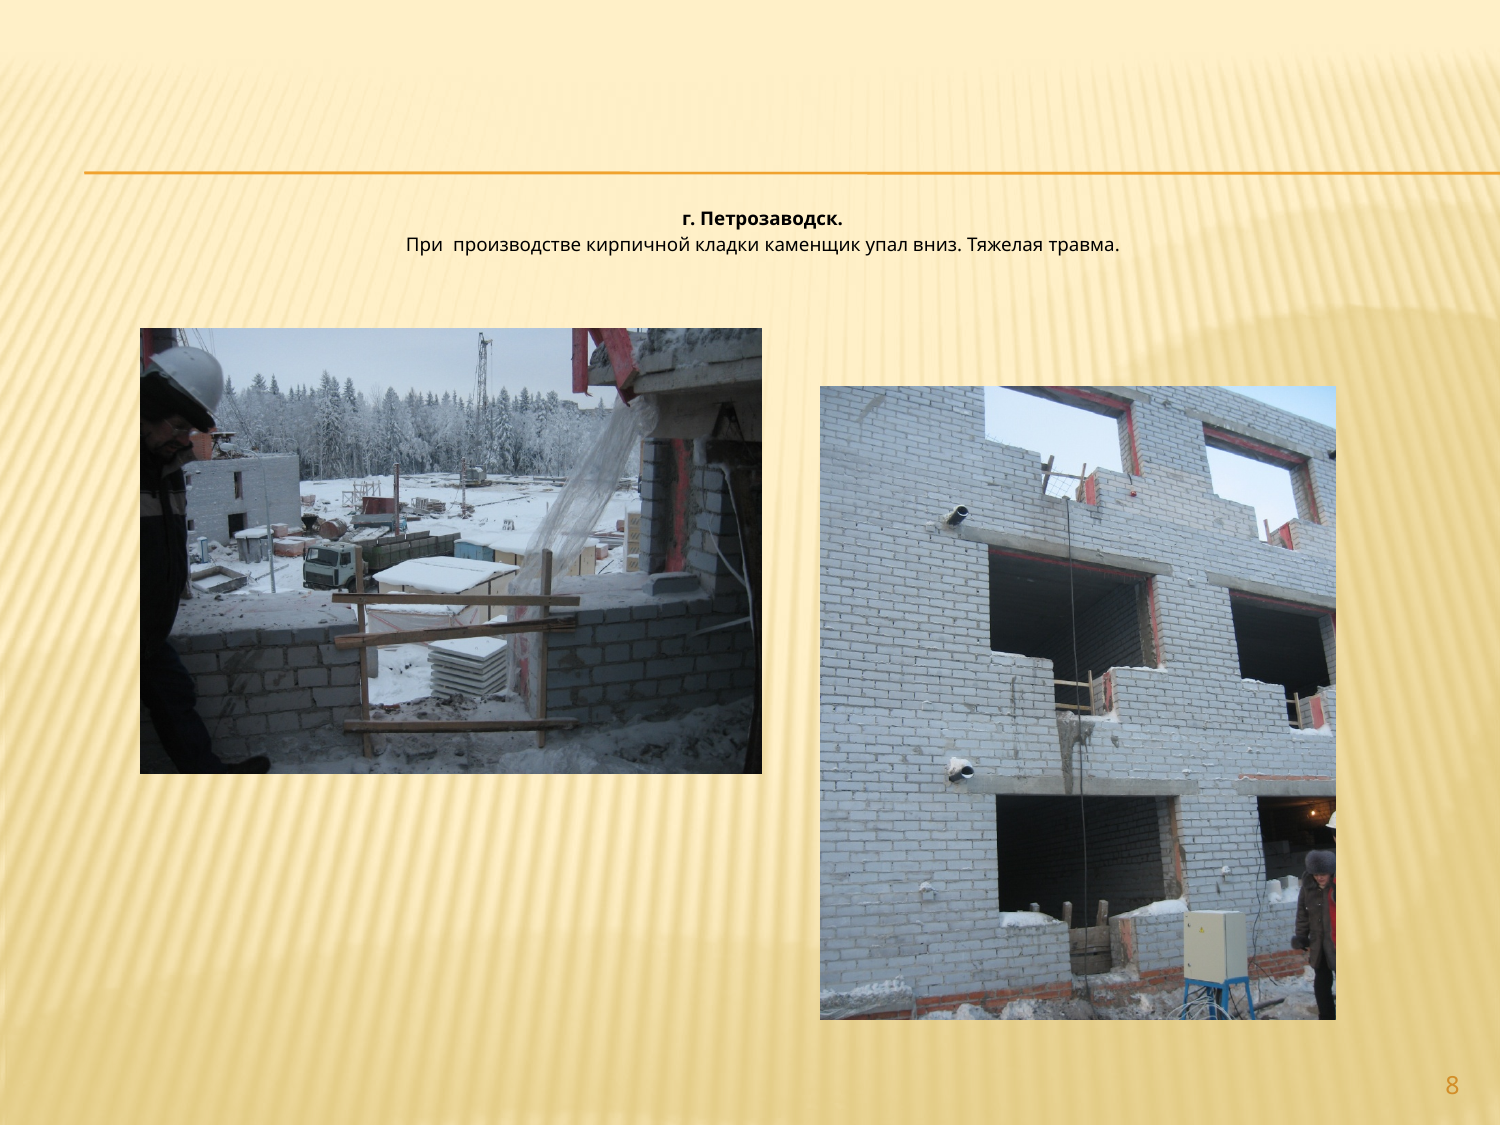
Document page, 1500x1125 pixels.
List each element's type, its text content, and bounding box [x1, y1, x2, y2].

list г. Петрозаводск. При производстве кирпичной кладки каменщик упал вниз. Тяжелая травма. [50, 199, 1475, 998]
slide_number 8 [1350, 1061, 1475, 1103]
picture [820, 386, 1337, 1020]
picture [140, 327, 762, 774]
